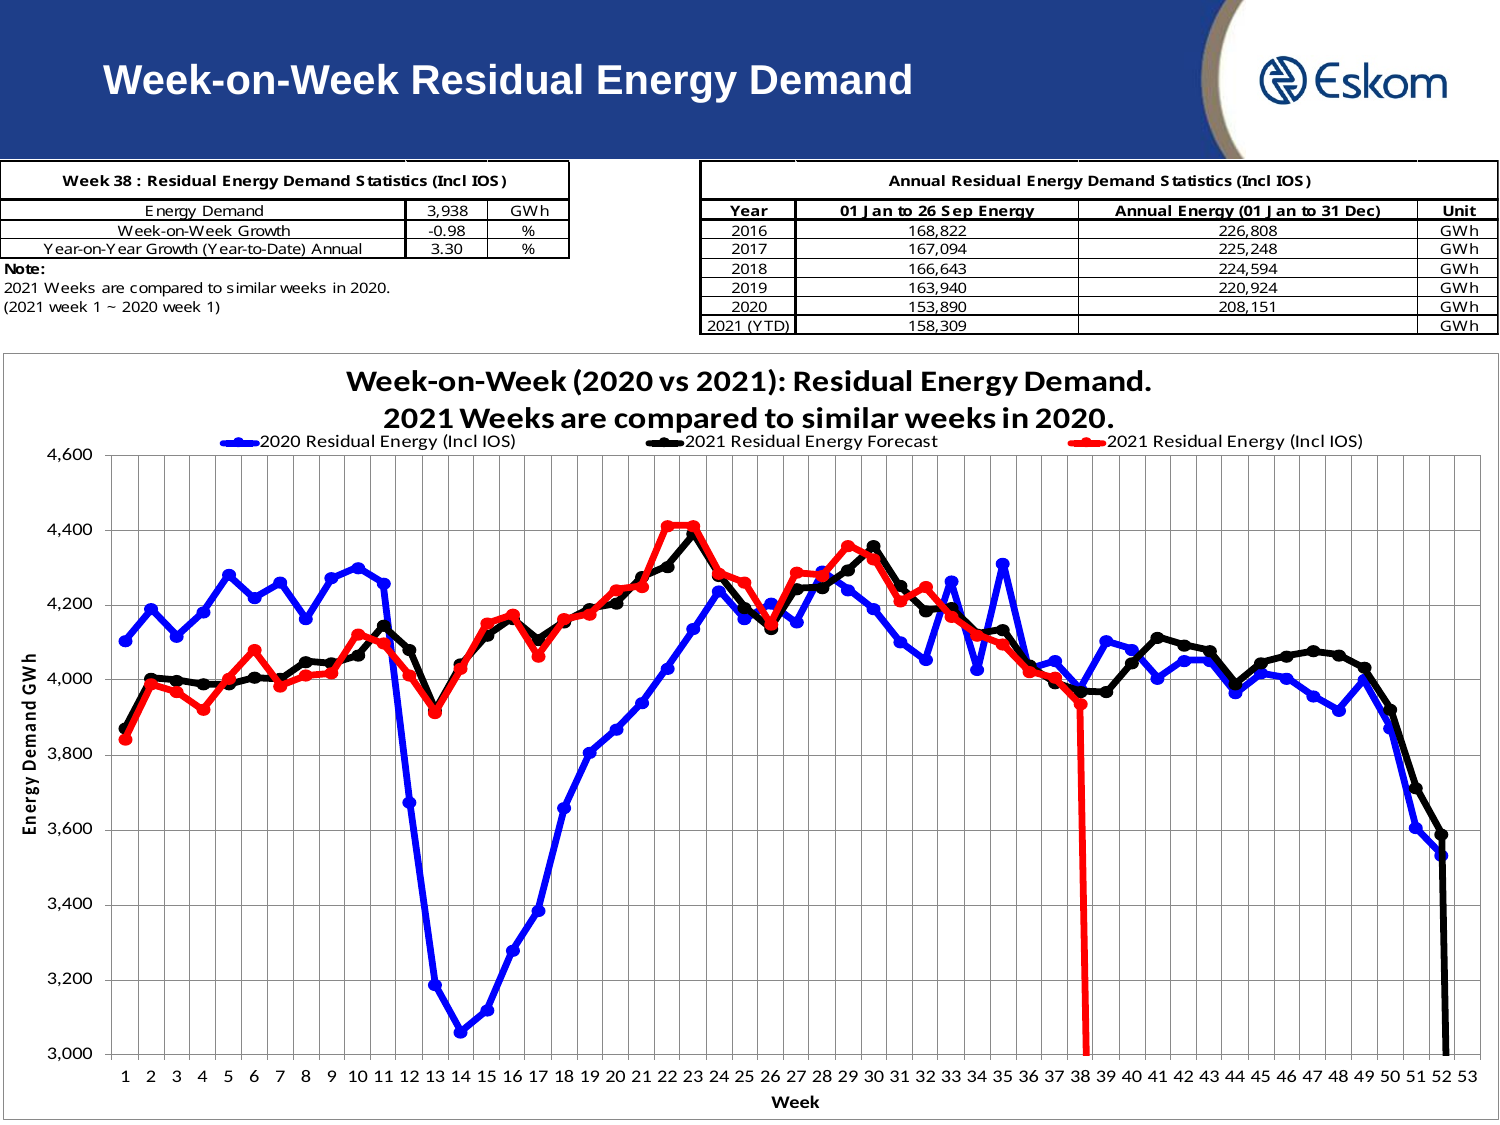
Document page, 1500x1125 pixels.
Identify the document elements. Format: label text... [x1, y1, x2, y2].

picture [1257, 55, 1450, 105]
picture [0, 0, 1246, 159]
picture [0, 160, 1500, 1125]
text_box Week-on-Week Residual Energy Demand [88, 27, 1034, 137]
